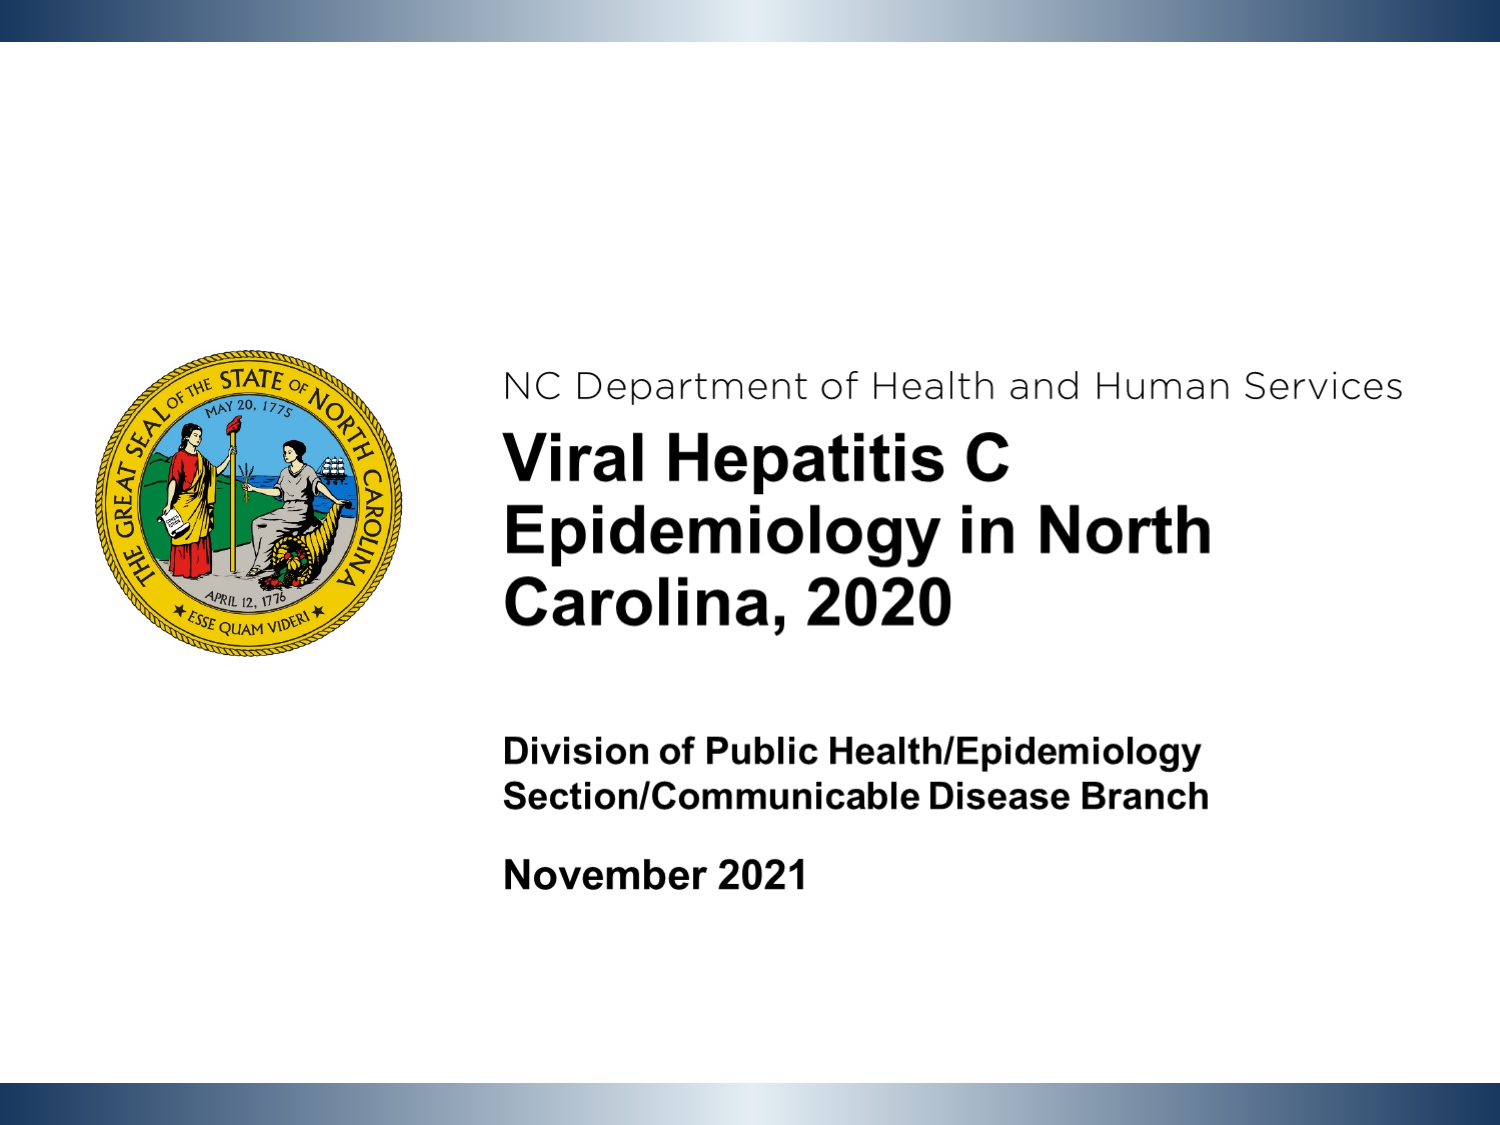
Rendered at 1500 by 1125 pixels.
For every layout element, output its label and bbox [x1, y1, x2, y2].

picture [462, 337, 1500, 925]
picture [84, 339, 416, 666]
